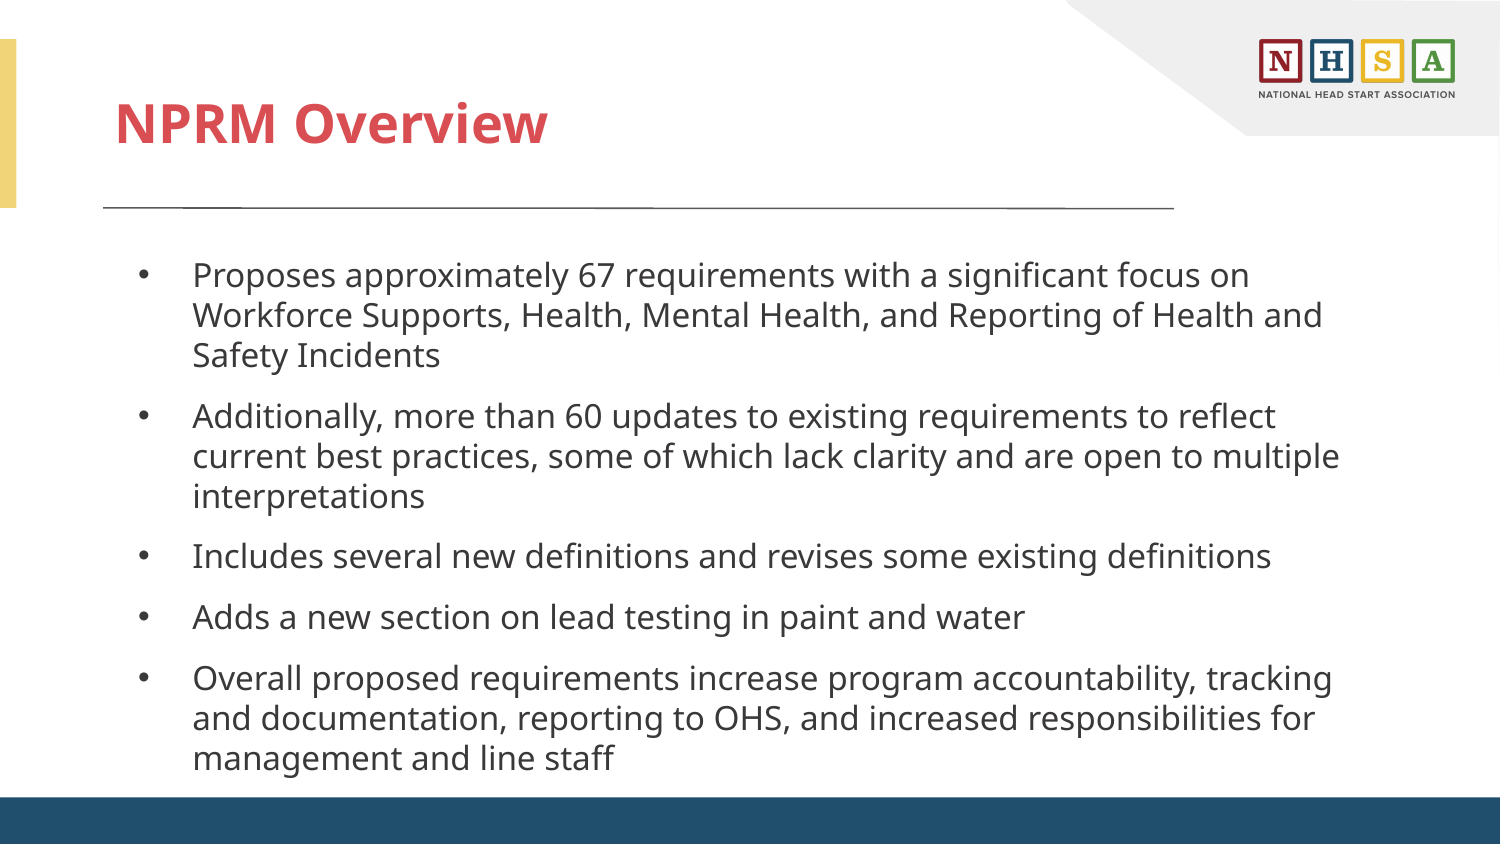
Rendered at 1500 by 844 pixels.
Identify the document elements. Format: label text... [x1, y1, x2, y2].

list Proposes approximately 67 requirements with a significant focus on Workforce Supports, Health, Mental Health, and Reporting of Health and Safety Incidents Additionally, more than 60 updates to existing requirements to reflect current best practices, some of which lack clarity and are open to multiple interpretations Includes several new definitions and revises some existing definitions Adds a new section on lead testing in paint and water Overall proposed requirements increase program accountability, tracking and documentation, reporting to OHS, and increased responsibilities for management and line staff [106, 248, 1398, 756]
picture [1259, 39, 1455, 98]
title NPRM Overview [103, 44, 1218, 208]
